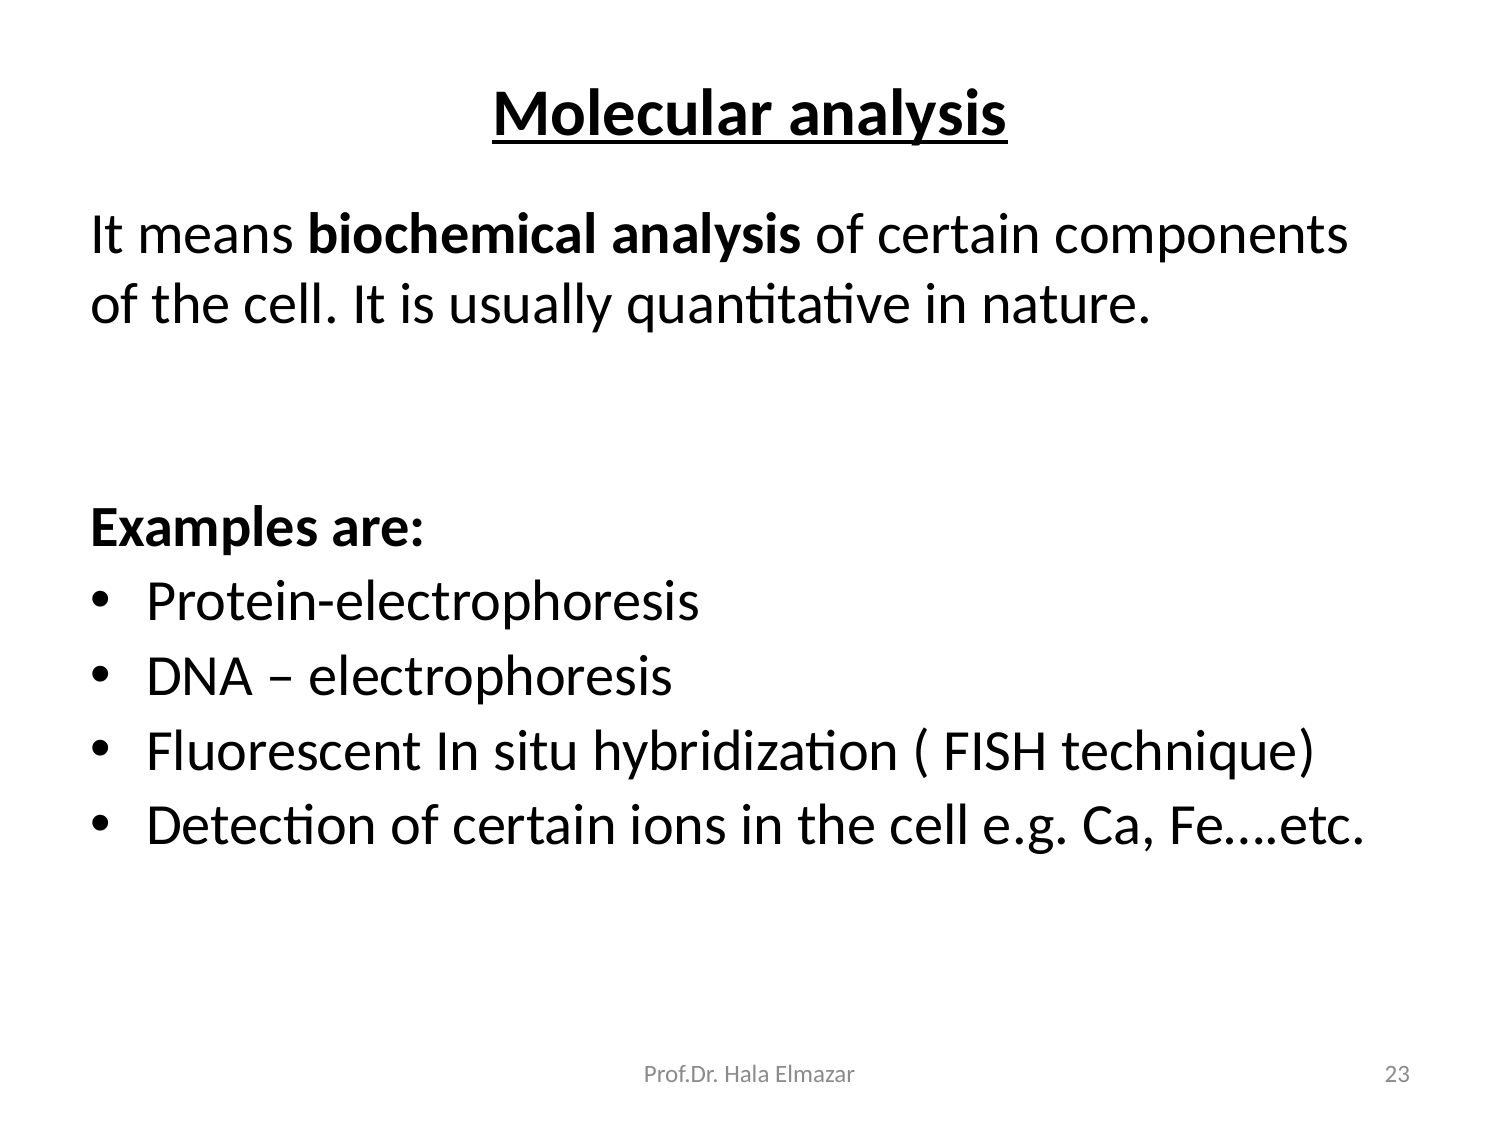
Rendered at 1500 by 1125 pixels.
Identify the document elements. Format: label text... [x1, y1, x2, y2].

list It means biochemical analysis of certain components of the cell. It is usually quantitative in nature. Examples are: Protein-electrophoresis DNA – electrophoresis Fluorescent In situ hybridization ( FISH technique) Detection of certain ions in the cell e.g. Ca, Fe….etc. [75, 187, 1425, 1088]
title Molecular analysis [75, 37, 1425, 180]
slide_number 23 [1074, 1042, 1425, 1103]
footer Prof.Dr. Hala Elmazar [512, 1042, 988, 1103]
